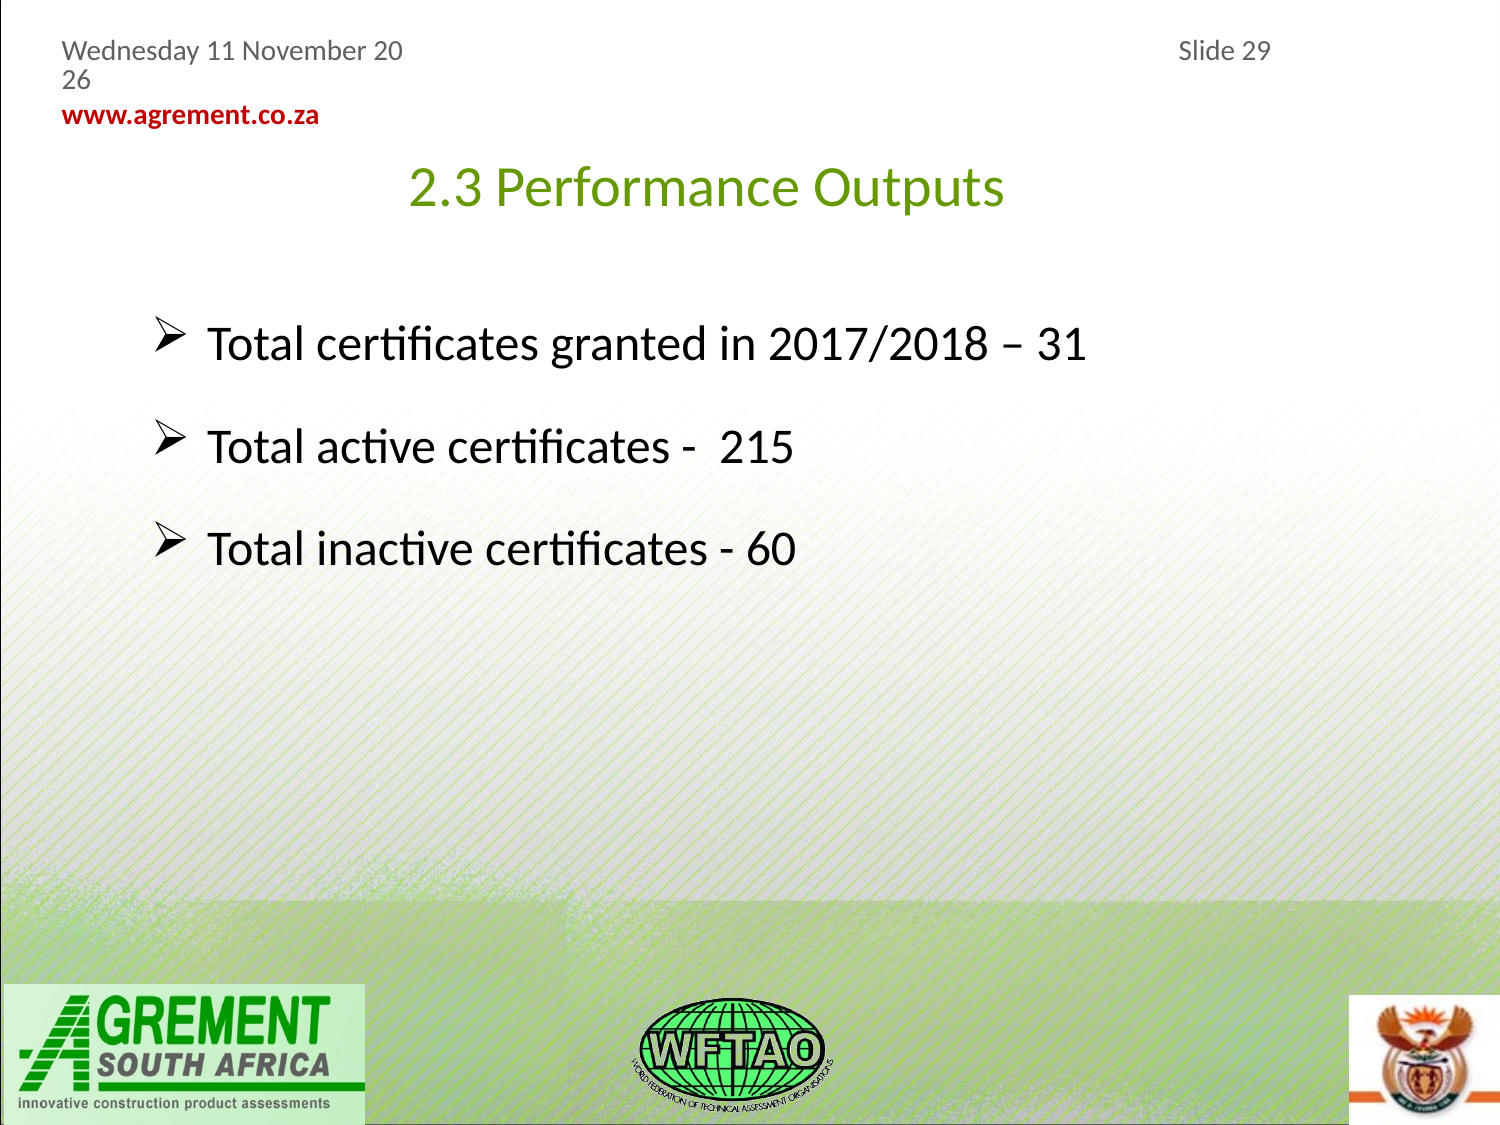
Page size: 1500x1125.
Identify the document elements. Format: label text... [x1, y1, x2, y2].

picture [0, 0, 1500, 1125]
list Total certificates granted in 2017/2018 – 31 Total active certificates - 215 Total inactive certificates - 60 [135, 290, 1303, 894]
title 2.3 Performance Outputs [134, 137, 1281, 230]
